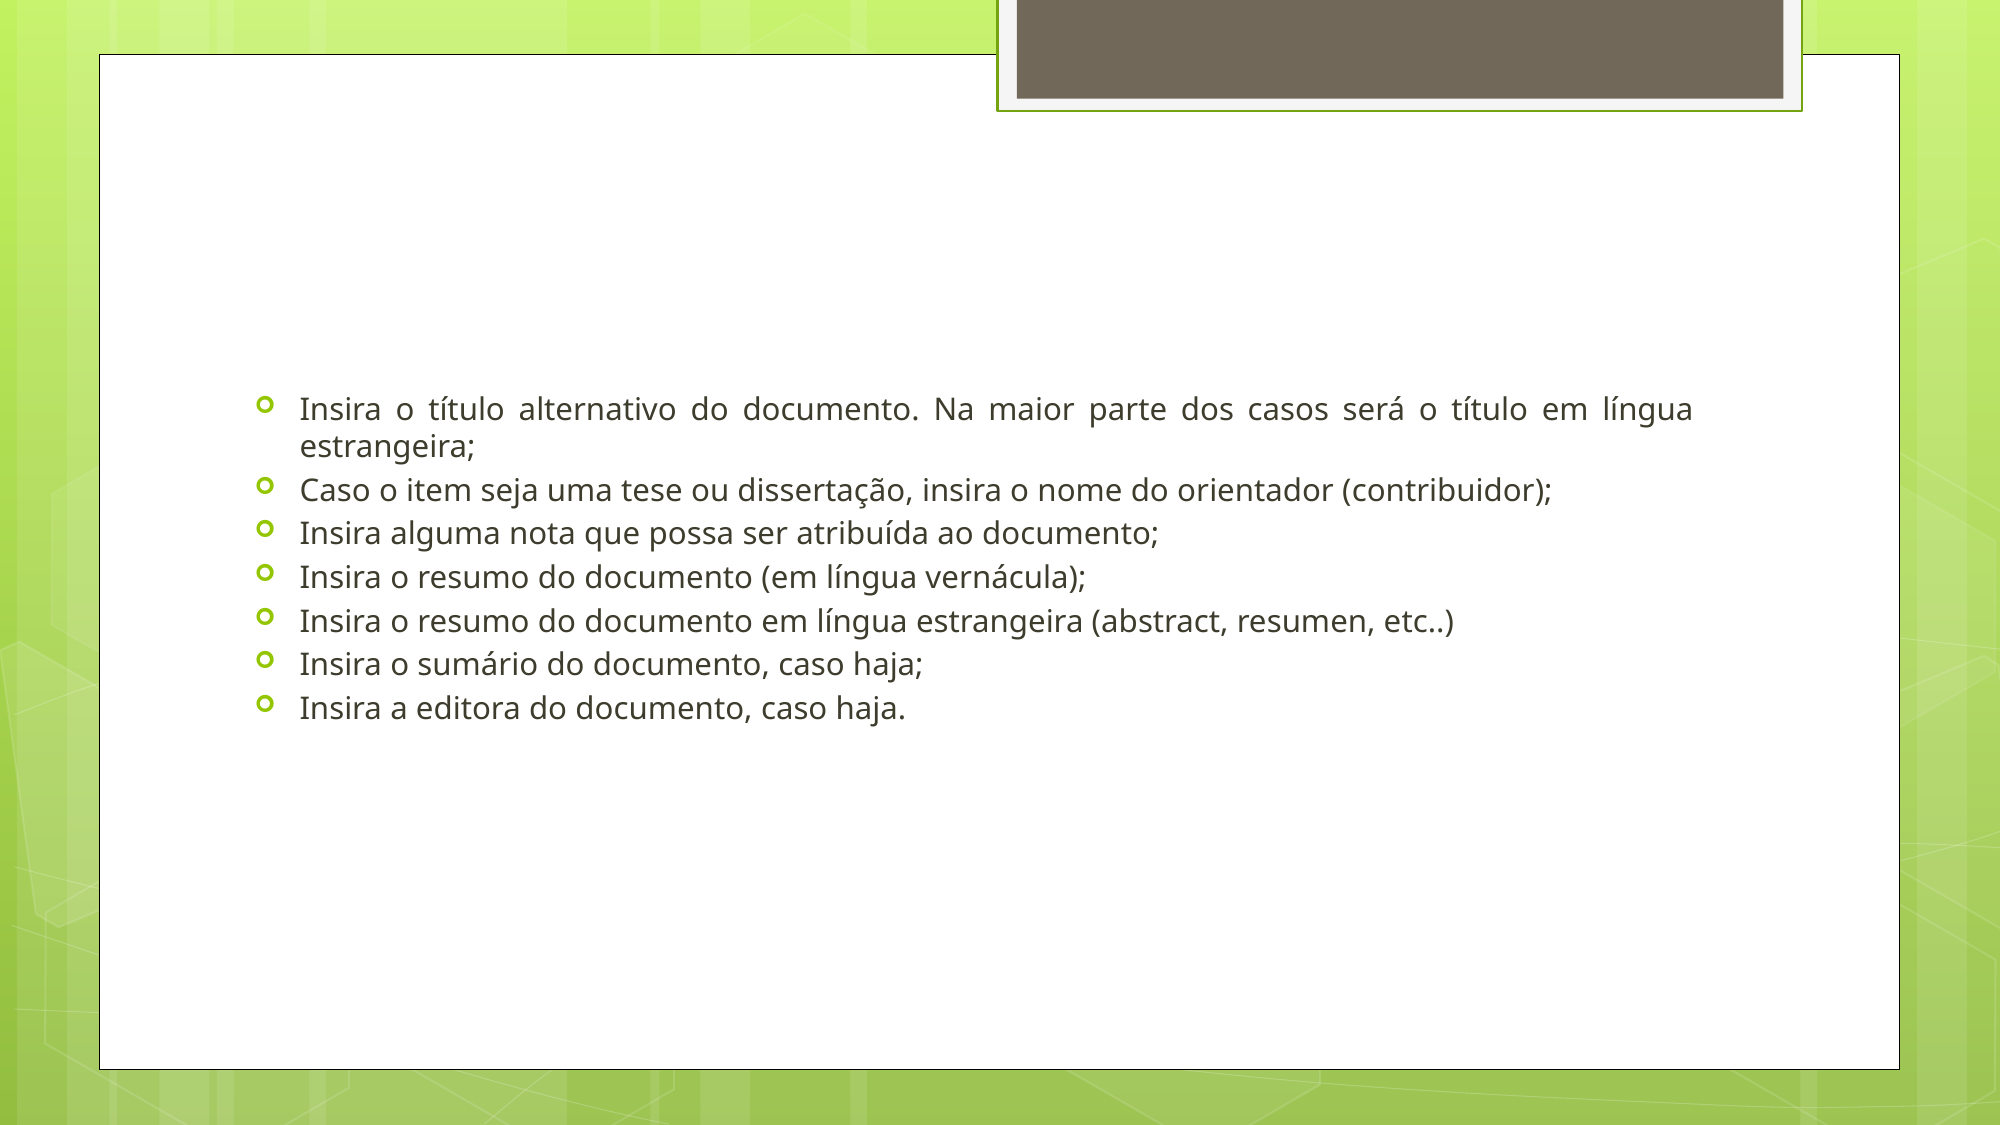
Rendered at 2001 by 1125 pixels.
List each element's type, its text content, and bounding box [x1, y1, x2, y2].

list Insira o título alternativo do documento. Na maior parte dos casos será o título em língua estrangeira; Caso o item seja uma tese ou dissertação, insira o nome do orientador (contribuidor); Insira alguma nota que possa ser atribuída ao documento; Insira o resumo do documento (em língua vernácula); Insira o resumo do documento em língua estrangeira (abstract, resumen, etc..) Insira o sumário do documento, caso haja; Insira a editora do documento, caso haja. [228, 381, 1711, 957]
